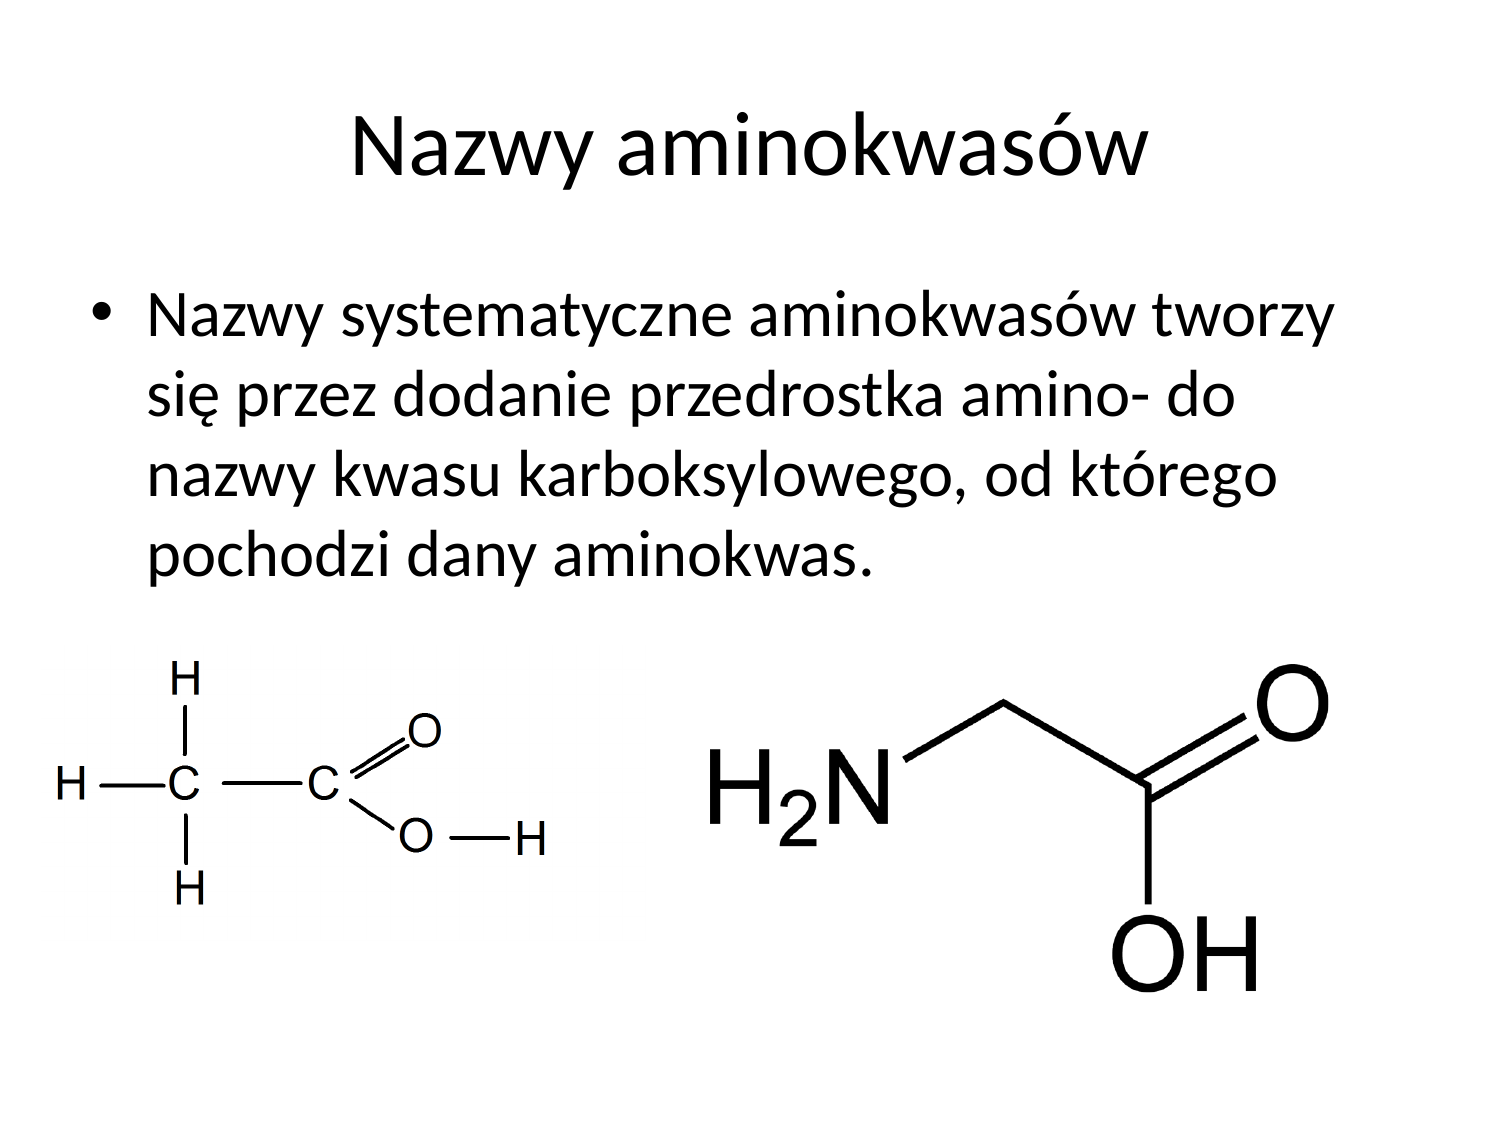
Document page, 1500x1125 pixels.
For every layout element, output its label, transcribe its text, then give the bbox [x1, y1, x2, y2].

list Nazwy systematyczne aminokwasów tworzy się przez dodanie przedrostka amino- do nazwy kwasu karboksylowego, od którego pochodzi dany aminokwas. [75, 262, 1425, 598]
picture [678, 633, 1359, 1024]
picture [41, 644, 646, 941]
title Nazwy aminokwasów [75, 45, 1425, 233]
